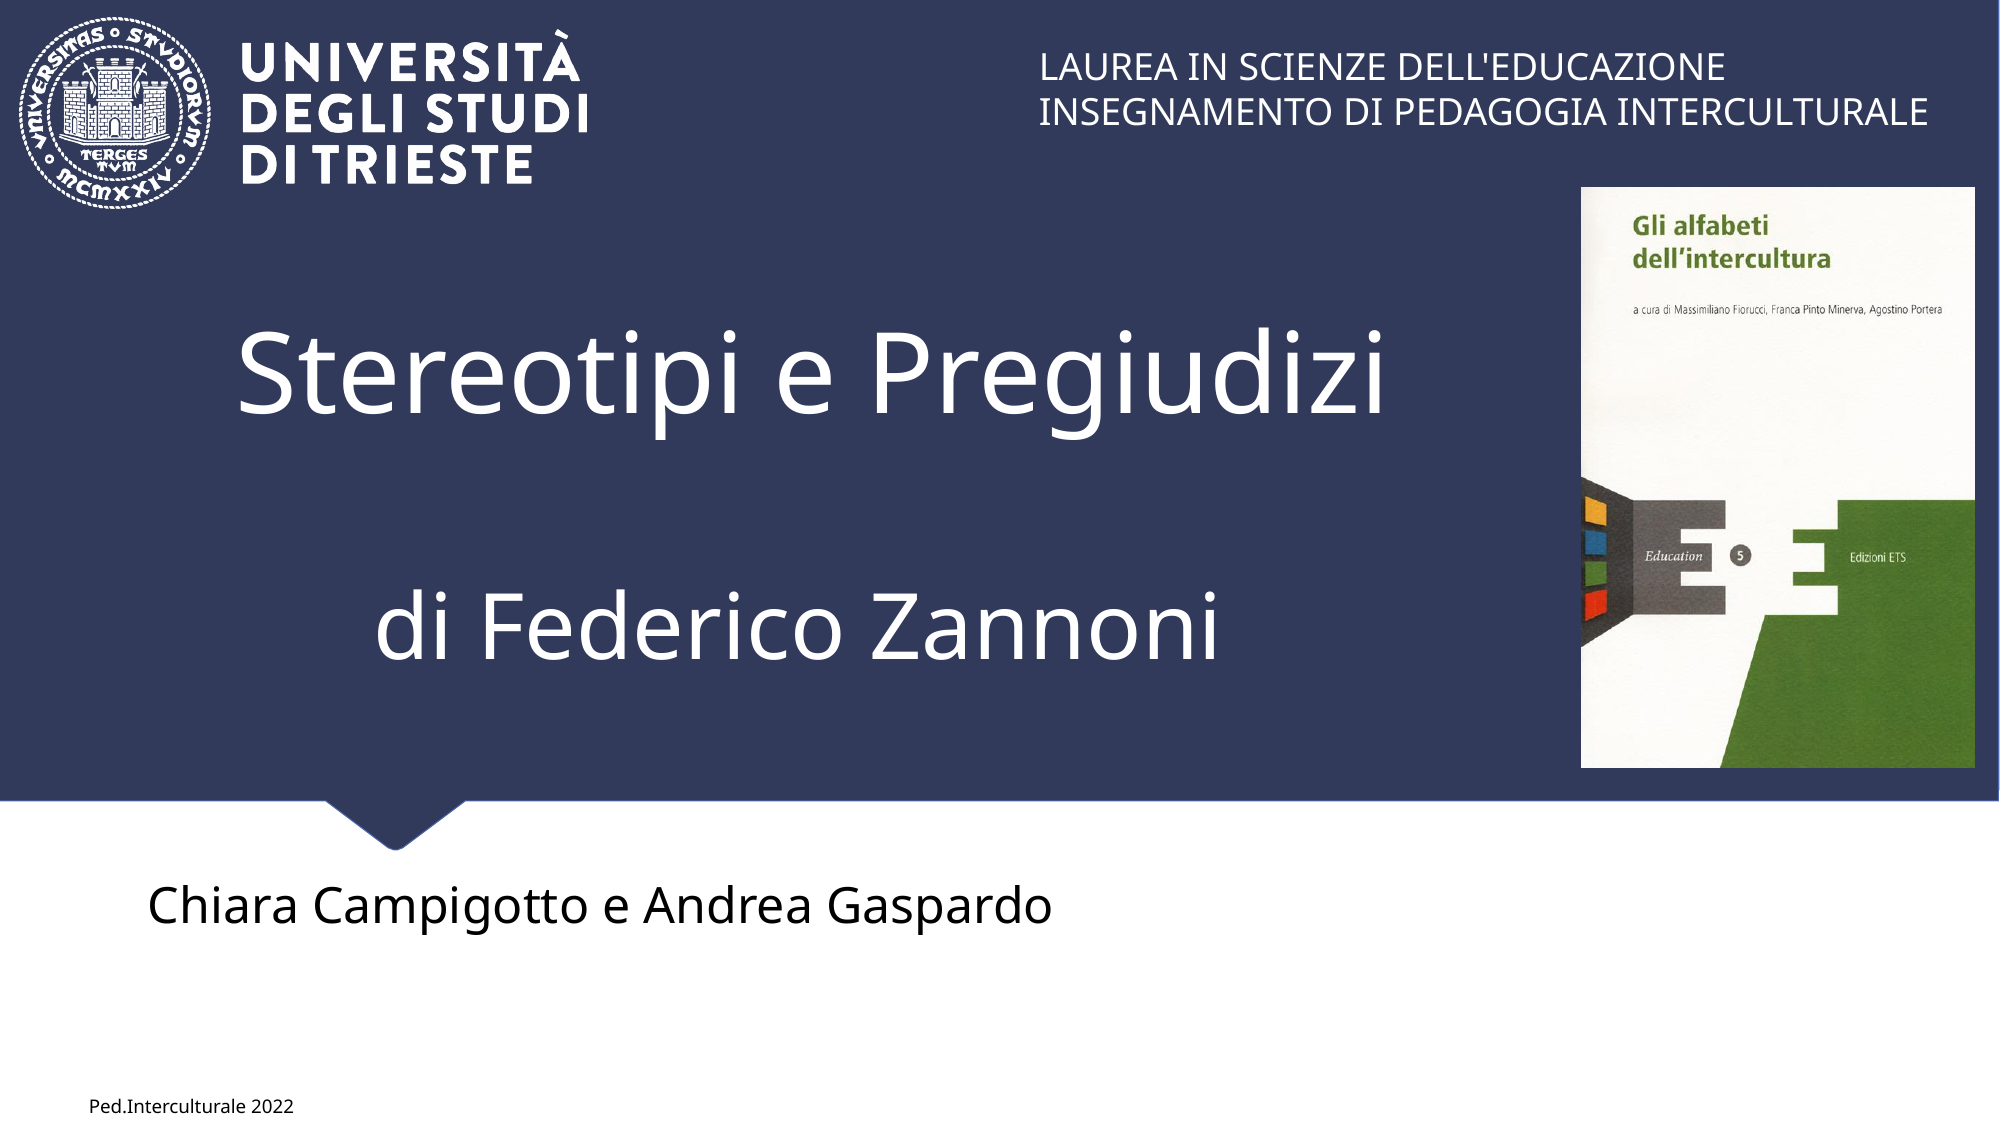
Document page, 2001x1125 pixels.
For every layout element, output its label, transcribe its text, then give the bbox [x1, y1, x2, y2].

title Stereotipi e Pregiudizi [132, 240, 1465, 496]
picture [19, 17, 587, 209]
text_box Laurea in SCIENZE DELL'educazione Insegnamento di Pedagogia INterculturale [1023, 35, 1976, 141]
footer Ped.Interculturale 2022 [74, 1065, 1493, 1125]
text_box di Federico Zannoni [144, 495, 1477, 751]
picture [1580, 187, 1975, 768]
subtitle Chiara Campigotto e Andrea Gaspardo [132, 866, 1868, 1019]
